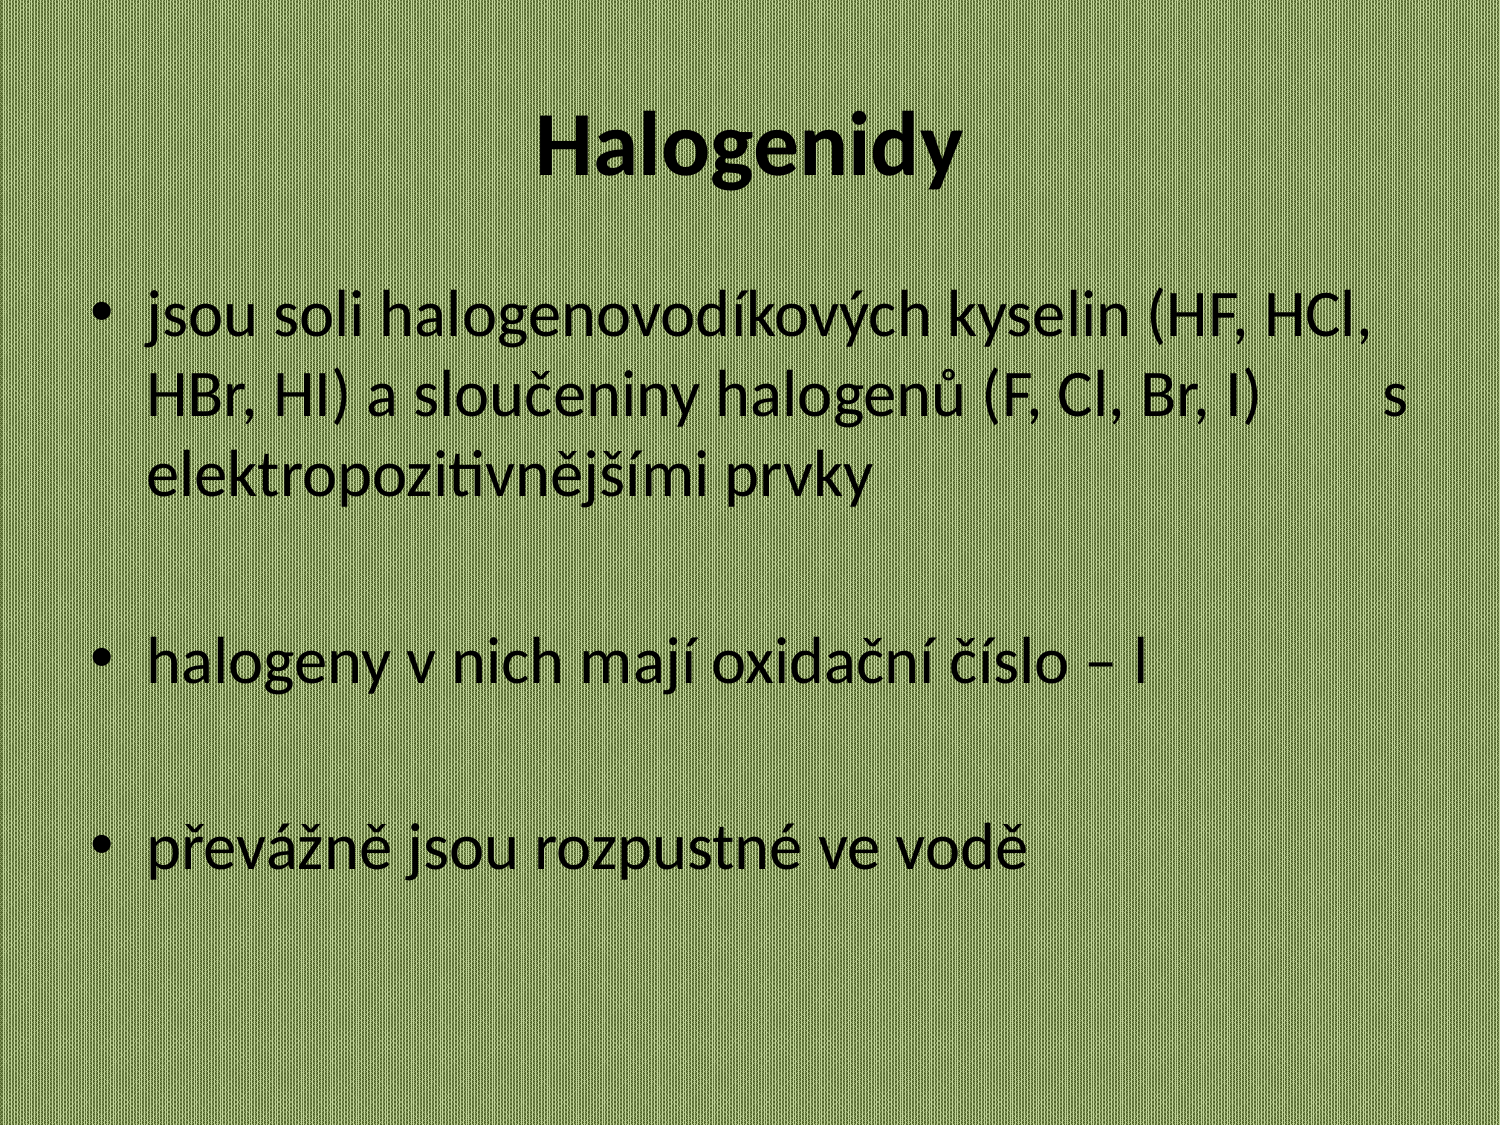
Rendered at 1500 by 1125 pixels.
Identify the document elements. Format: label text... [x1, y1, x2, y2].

title Halogenidy [75, 45, 1425, 233]
list jsou soli halogenovodíkových kyselin (HF, HCl, HBr, HI) a sloučeniny halogenů (F, Cl, Br, I) s elektropozitivnějšími prvky halogeny v nich mají oxidační číslo – l převážně jsou rozpustné ve vodě [75, 262, 1425, 1005]
